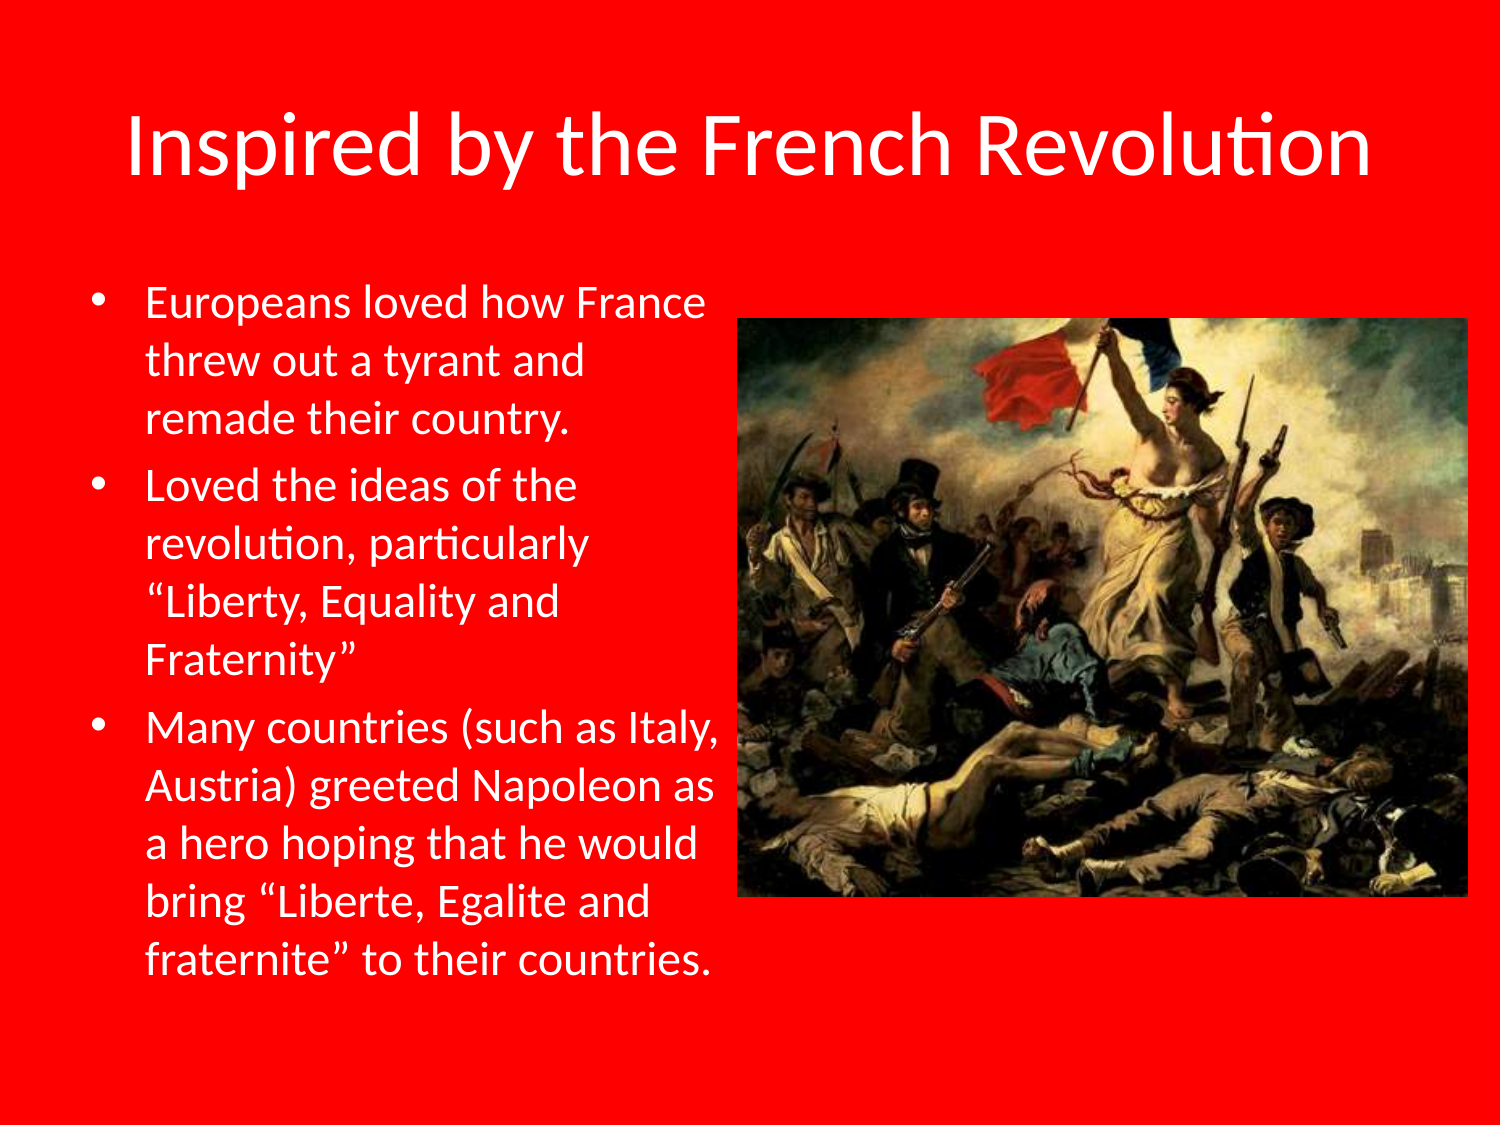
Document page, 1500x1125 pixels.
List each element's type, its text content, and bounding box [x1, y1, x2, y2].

picture [737, 317, 1468, 897]
list Europeans loved how France threw out a tyrant and remade their country. Loved the ideas of the revolution, particularly “Liberty, Equality and Fraternity” Many countries (such as Italy, Austria) greeted Napoleon as a hero hoping that he would bring “Liberte, Egalite and fraternite” to their countries. [75, 262, 738, 1005]
title Inspired by the French Revolution [75, 45, 1425, 233]
